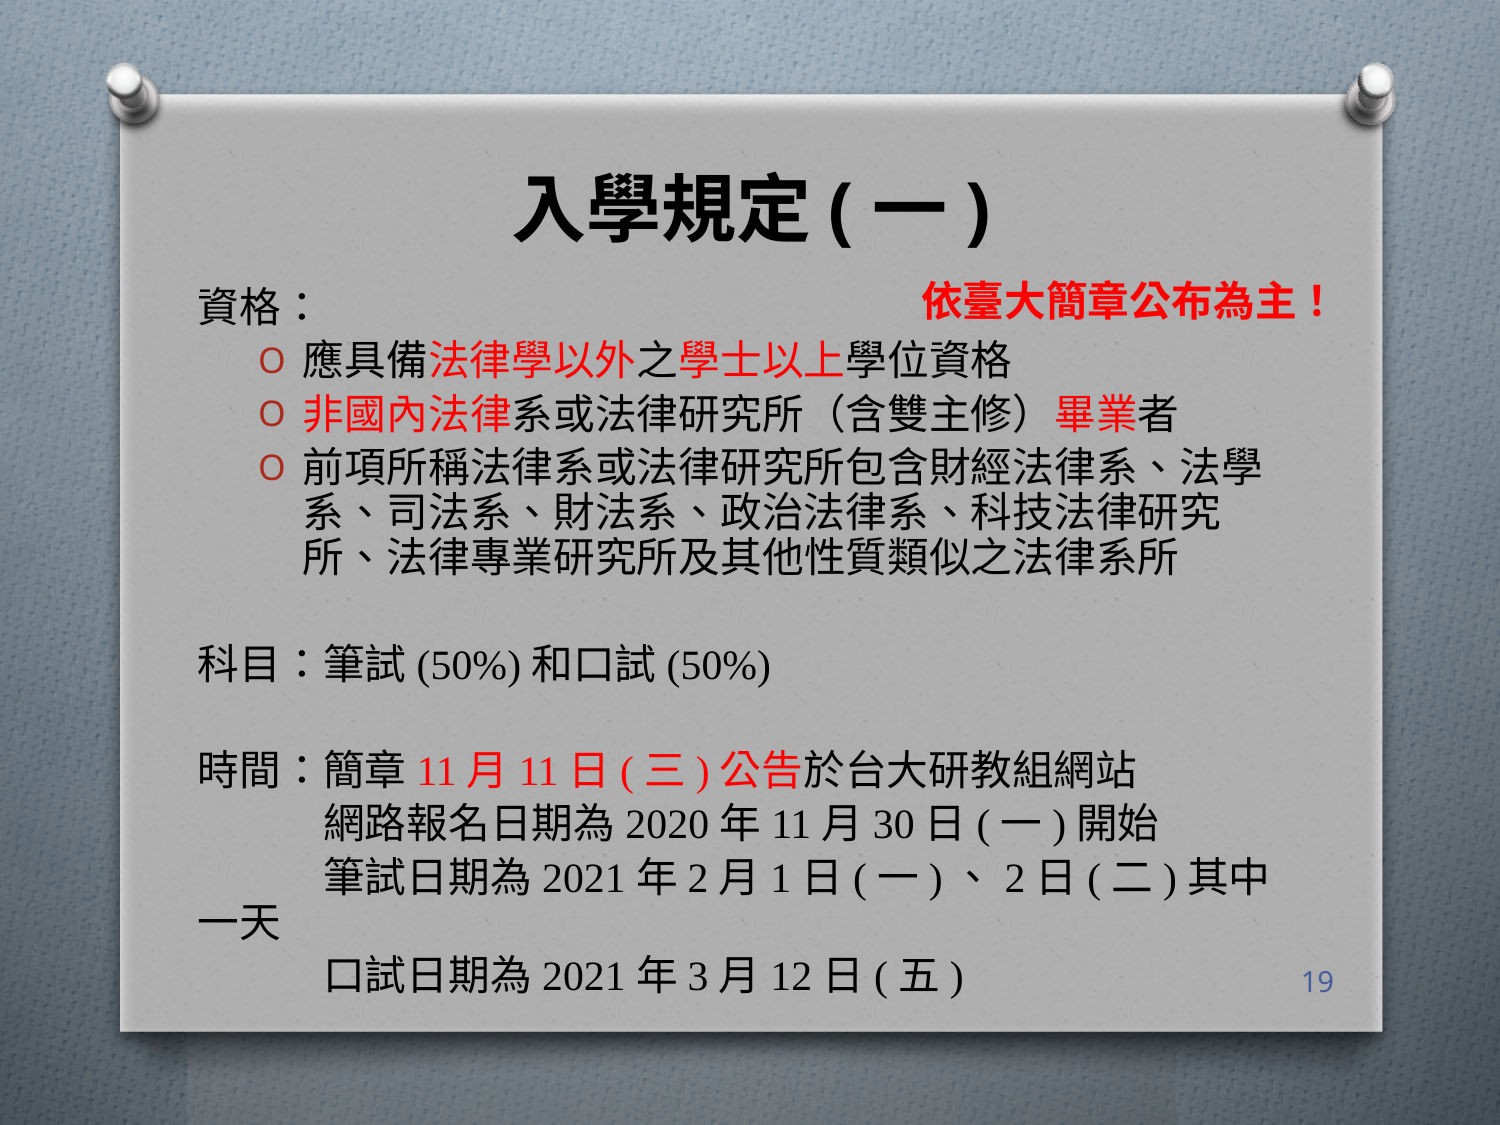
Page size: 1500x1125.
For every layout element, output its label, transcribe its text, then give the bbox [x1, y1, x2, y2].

picture [75, 31, 197, 152]
list 資格： 應具備法律學以外之學士以上學位資格 非國內法律系或法律研究所（含雙主修）畢業者 前項所稱法律系或法律研究所包含財經法律系、法學系、司法系、財法系、政治法律系、科技法律研究所、法律專業研究所及其他性質類似之法律系所 科目：筆試(50%)和口試(50%) 時間：簡章11月11日(三)公告於台大研教組網站 網路報名日期為2020年11月30日(一)開始 筆試日期為2021年2月1日(一)、2日(二)其中一天 口試日期為2021年3月12日(五) [183, 278, 1317, 1012]
slide_number 19 [1258, 952, 1350, 1013]
picture [1317, 35, 1439, 156]
title 入學規定(一) [179, 134, 1323, 279]
text_box 依臺大簡章公布為主！ [906, 267, 1376, 332]
